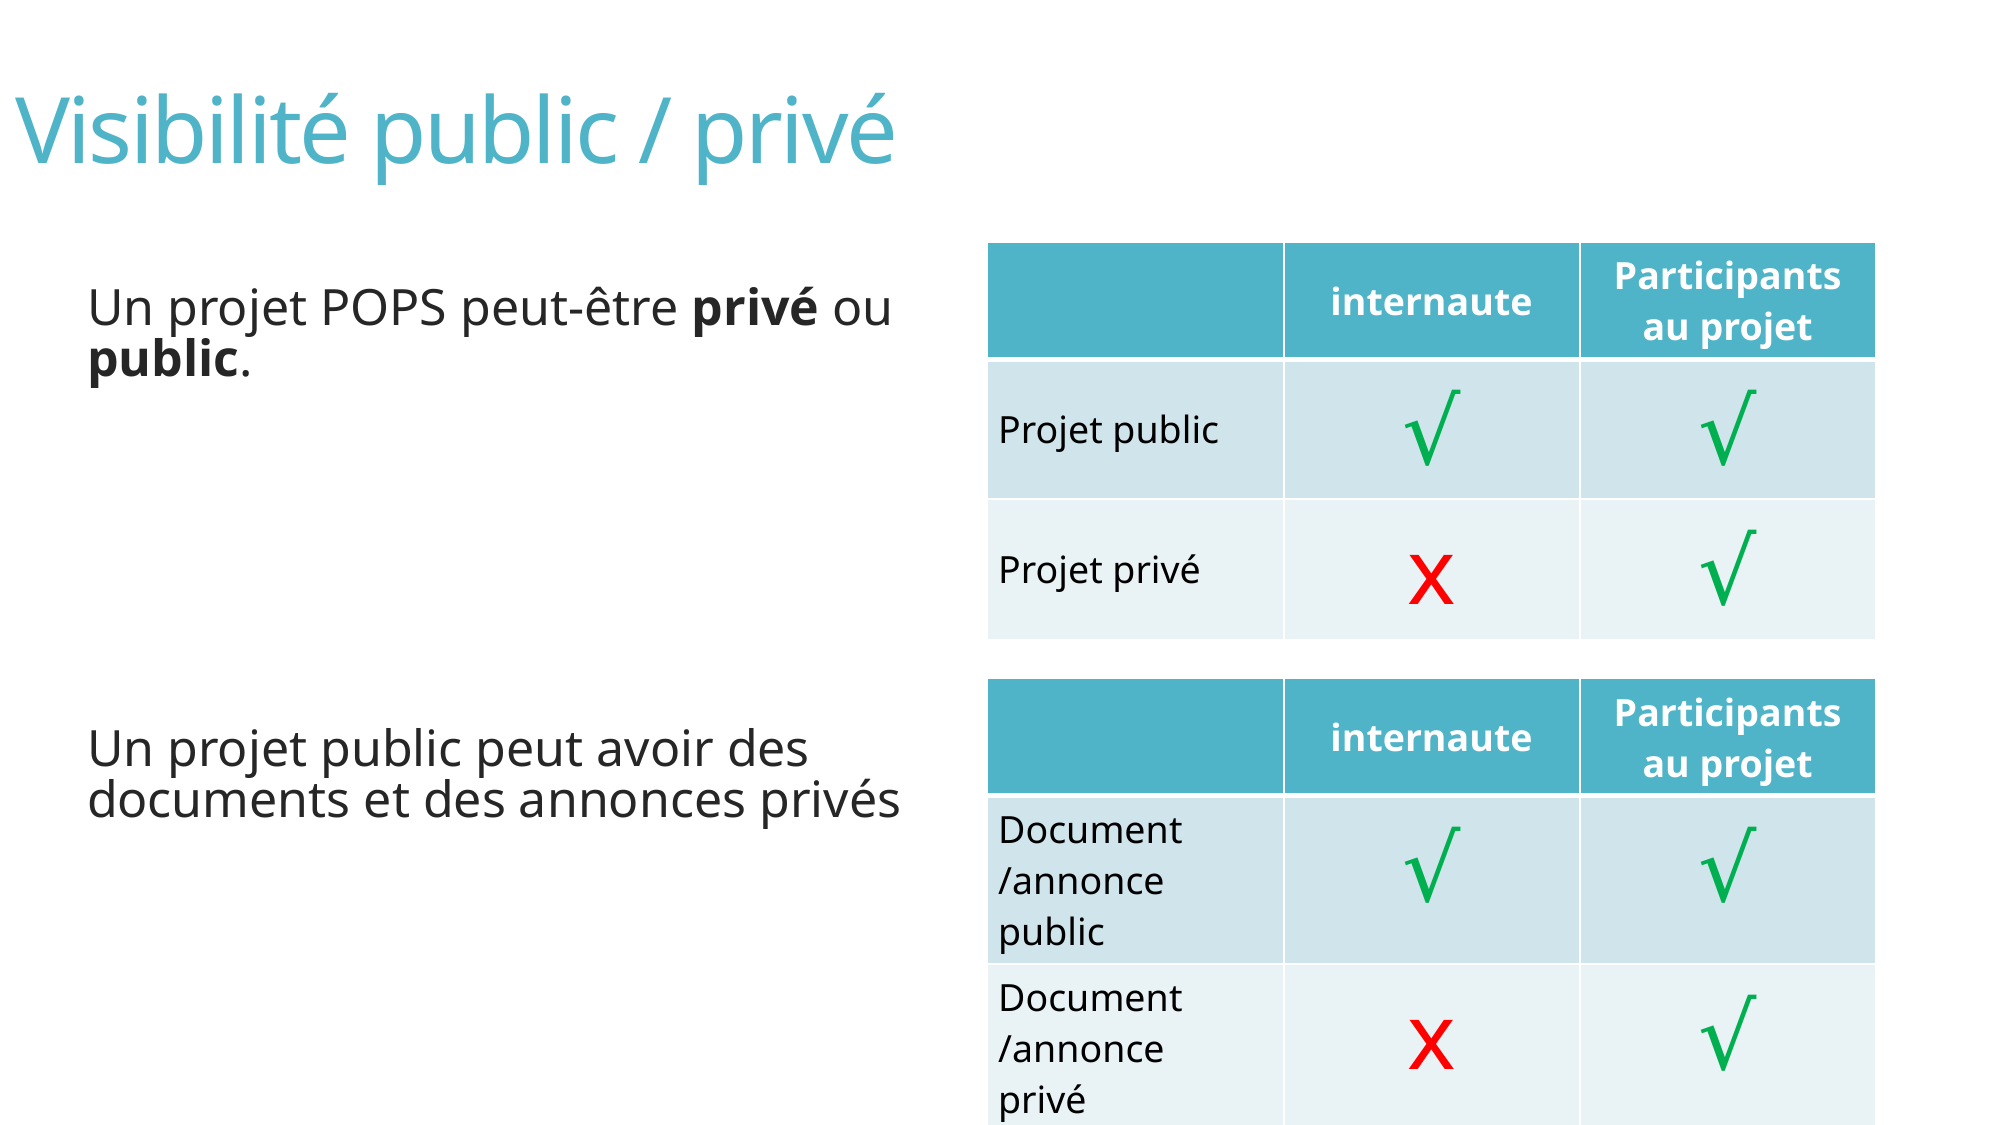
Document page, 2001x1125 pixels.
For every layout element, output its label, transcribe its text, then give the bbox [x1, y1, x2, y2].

table_cell x [1285, 965, 1579, 1125]
table_cell Projet privé [988, 500, 1283, 639]
list Un projet POPS peut-être privé ou public. Un projet public peut avoir des documents et des annonces privés [72, 277, 922, 992]
table_cell √ [1581, 965, 1875, 1125]
table_cell √ [1581, 500, 1875, 639]
table_cell √ [1285, 362, 1579, 498]
table_header internaute [1285, 679, 1579, 793]
table_cell Projet public [988, 362, 1283, 498]
table_cell Document /annonce privé [988, 965, 1283, 1125]
table_cell x [1285, 500, 1579, 639]
table_cell Document /annonce public [988, 798, 1283, 963]
table_cell √ [1581, 362, 1875, 498]
table_header internaute [1285, 243, 1579, 357]
table_cell √ [1285, 798, 1579, 963]
table_header [988, 243, 1283, 357]
table_header Participants au projet [1581, 243, 1875, 357]
title Visibilité public / privé [0, 0, 1768, 272]
table_header [988, 679, 1283, 793]
table_cell √ [1581, 798, 1875, 963]
table_header Participants au projet [1581, 679, 1875, 793]
